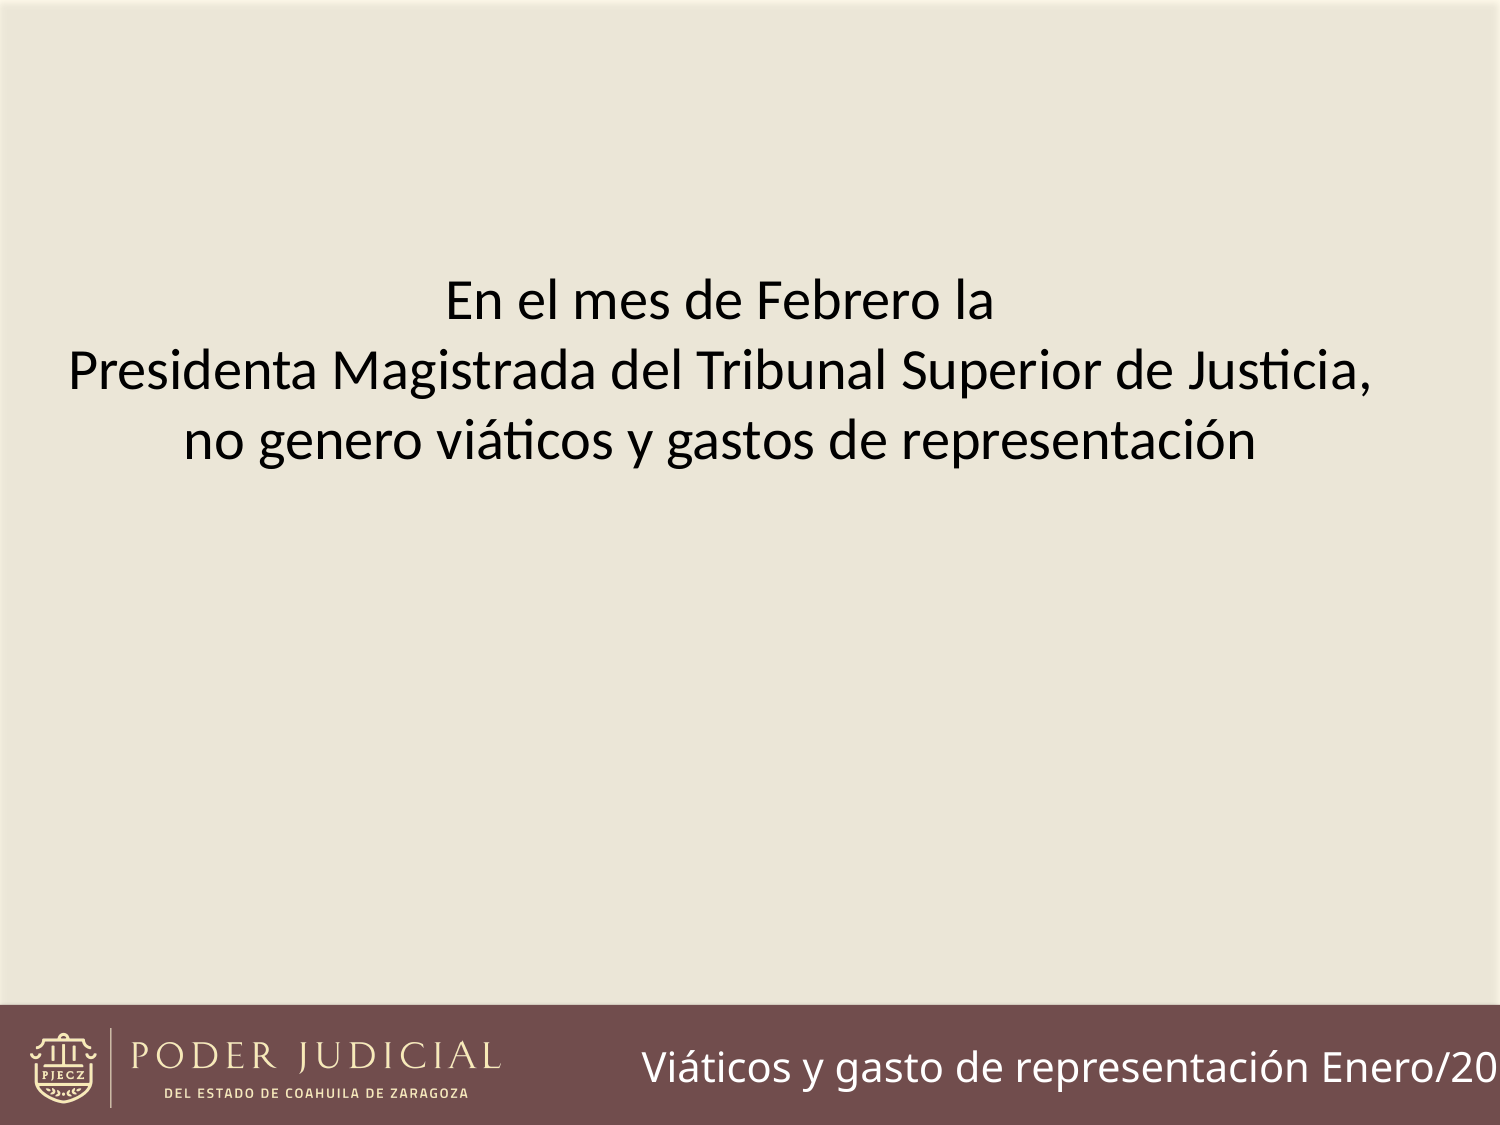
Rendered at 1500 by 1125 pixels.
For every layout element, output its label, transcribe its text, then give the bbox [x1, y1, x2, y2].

text_box Viáticos y gasto de representación Enero/2017 [626, 1033, 1500, 1099]
text_box En el mes de Febrero la Presidenta Magistrada del Tribunal Superior de Justicia, no genero viáticos y gastos de representación [38, 253, 1416, 479]
picture [30, 1028, 501, 1108]
